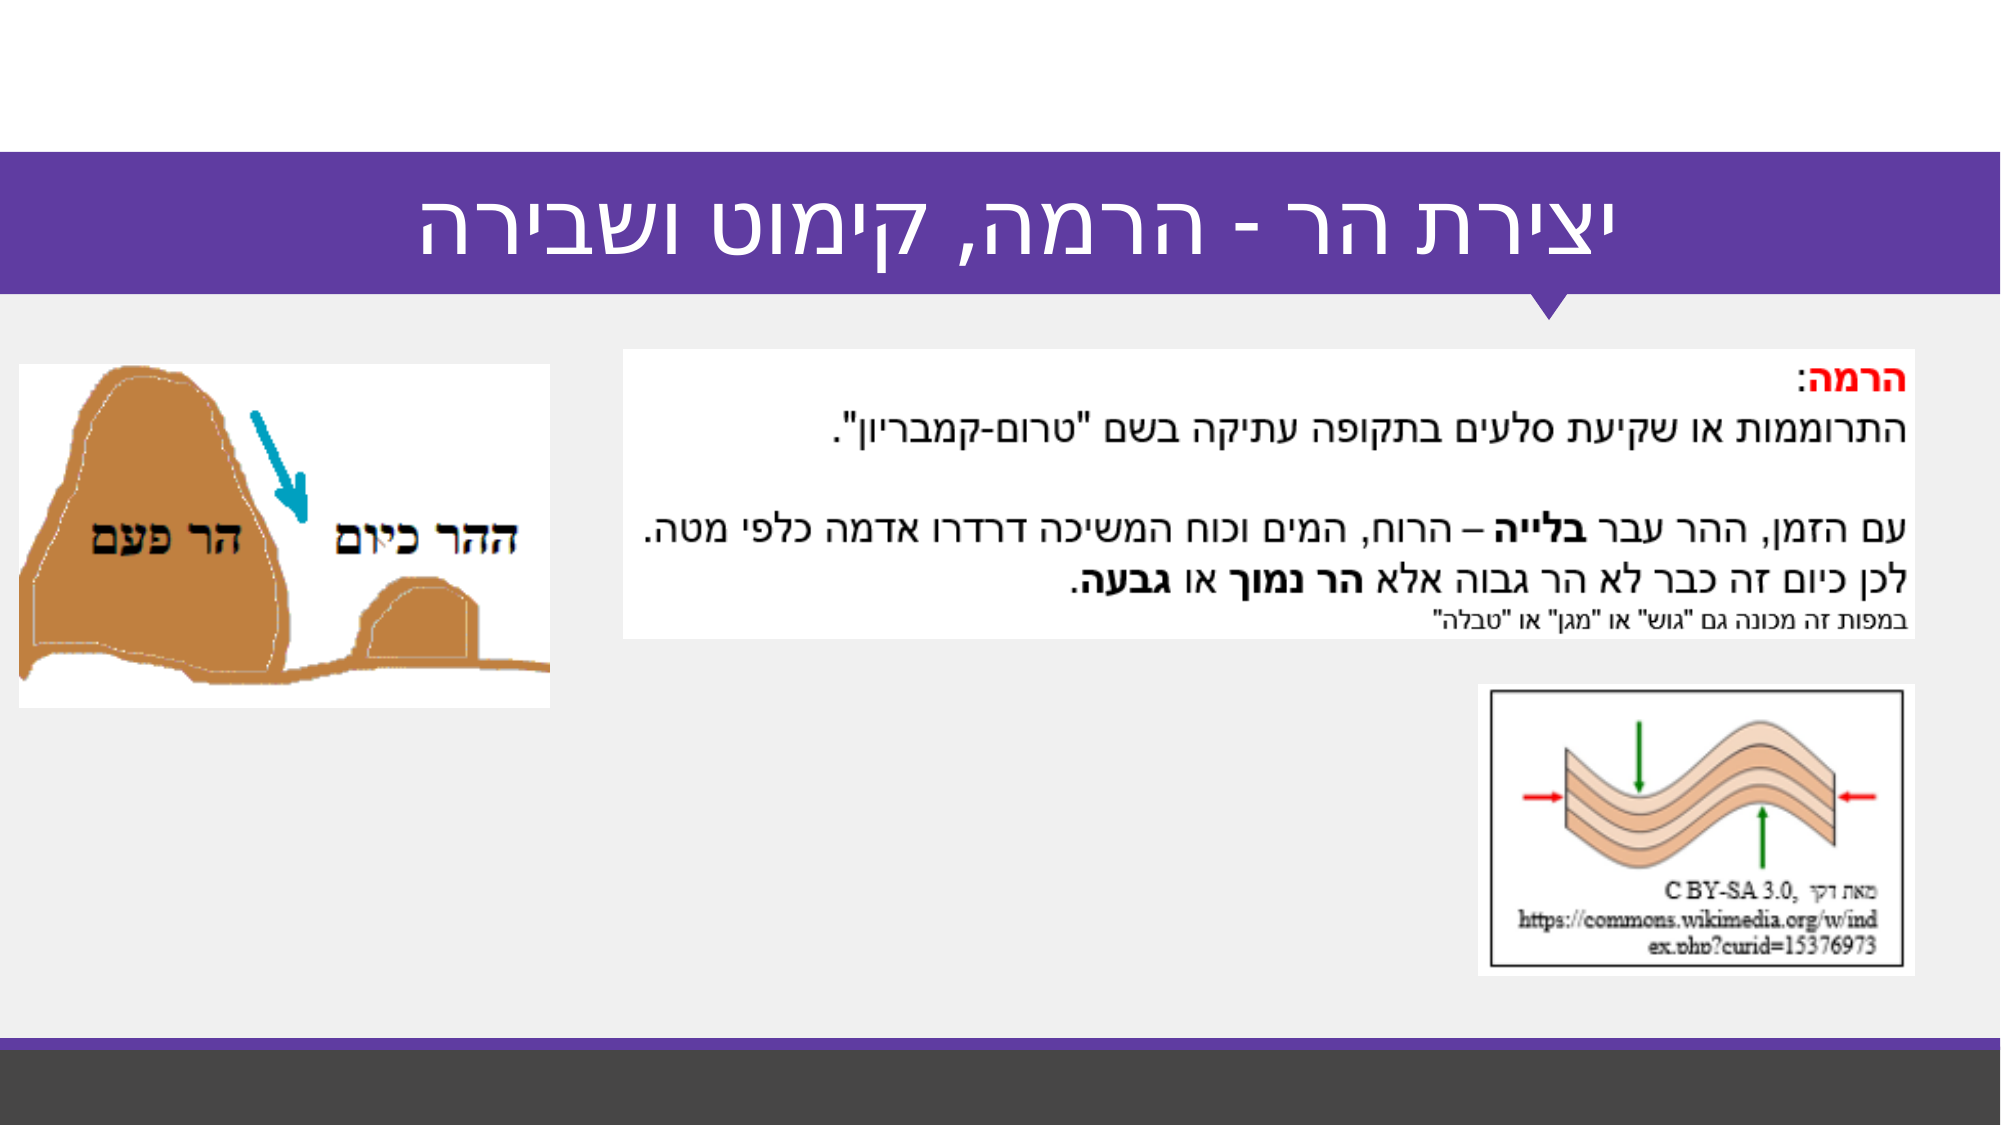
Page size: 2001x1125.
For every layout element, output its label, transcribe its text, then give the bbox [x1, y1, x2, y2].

picture [623, 348, 1916, 640]
picture [1478, 683, 1916, 977]
title יצירת הר - הרמה, קימוט ושבירה [0, 42, 1635, 281]
picture [18, 363, 550, 709]
